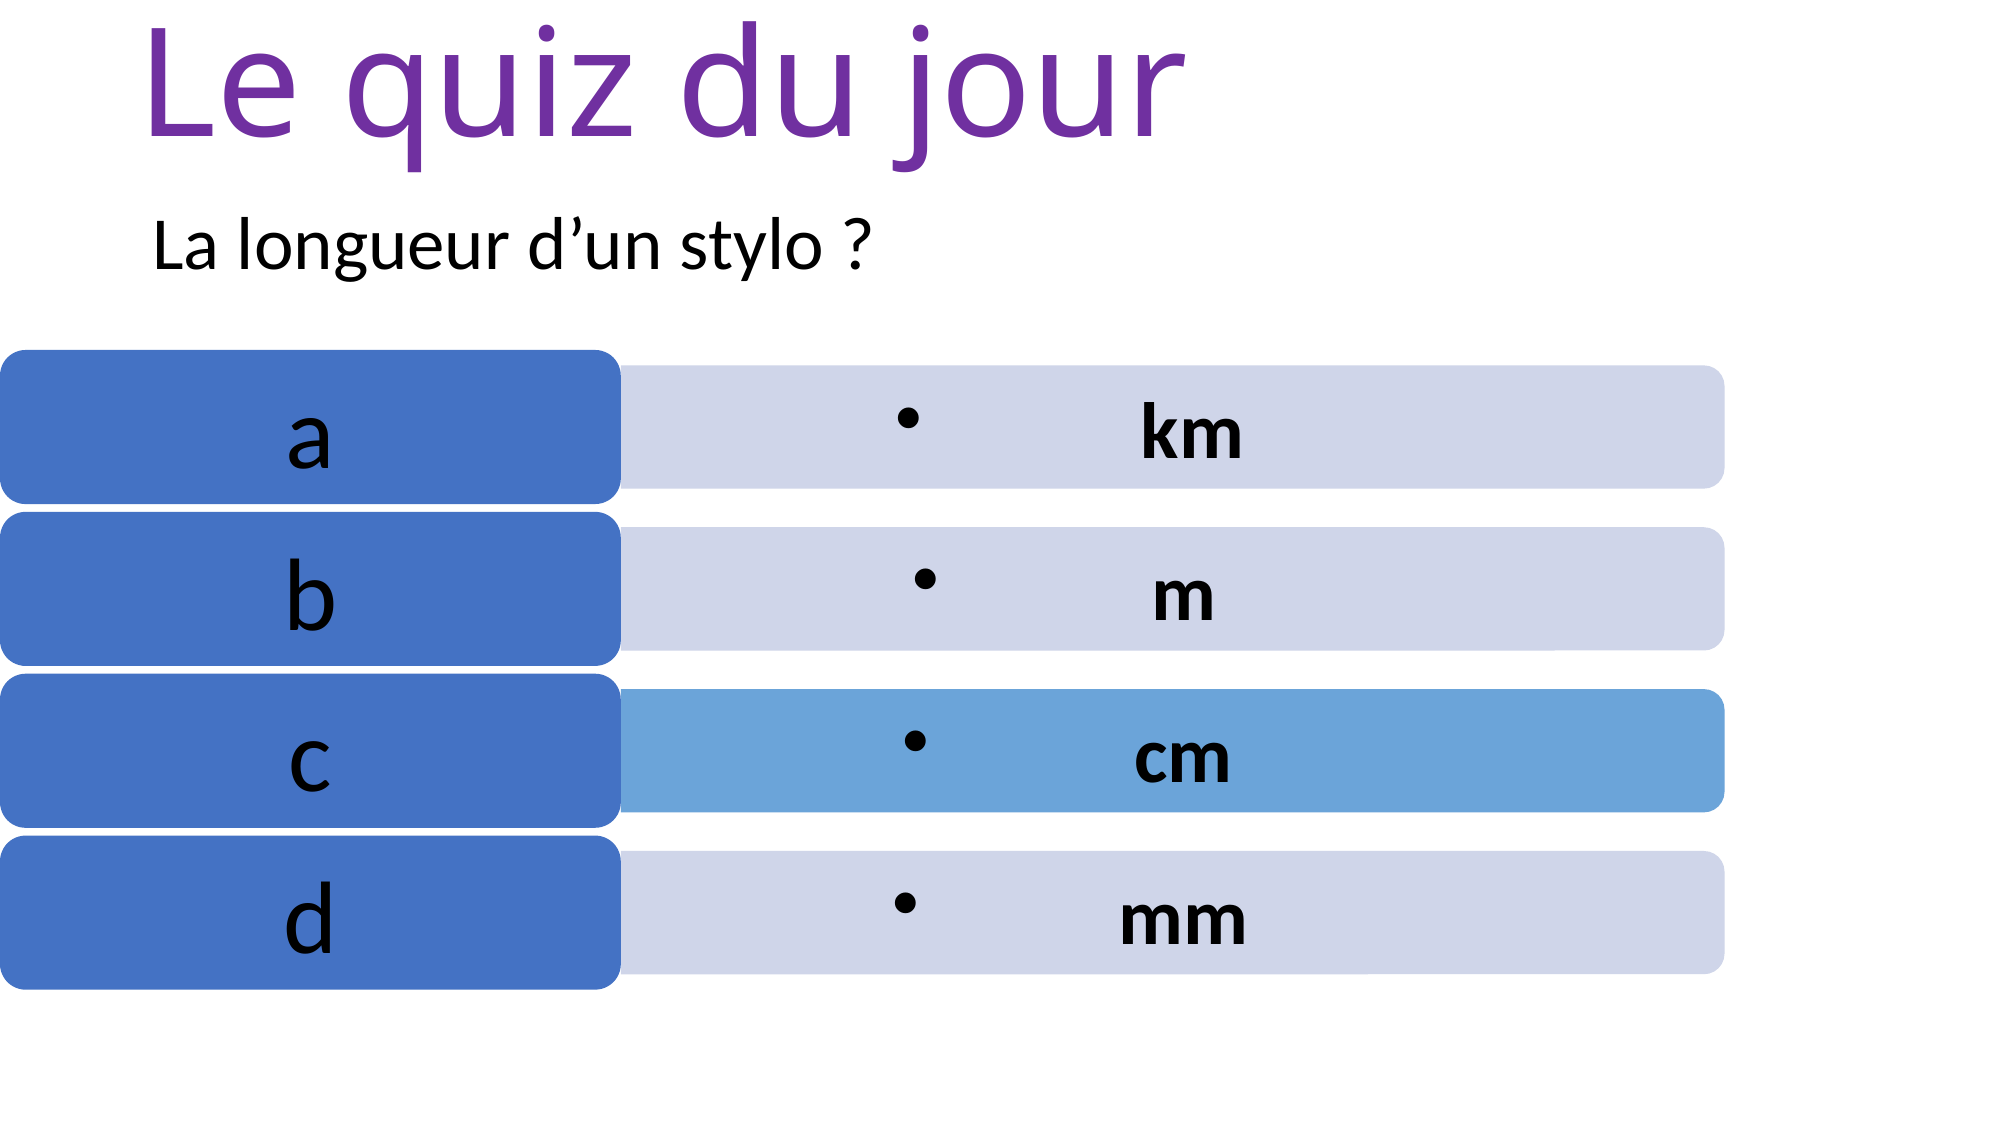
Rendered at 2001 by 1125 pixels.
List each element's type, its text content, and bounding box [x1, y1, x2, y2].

text_box La longueur d’un stylo ? [137, 186, 1387, 292]
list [0, 349, 1725, 990]
title Le quiz du jour [137, 41, 1863, 214]
